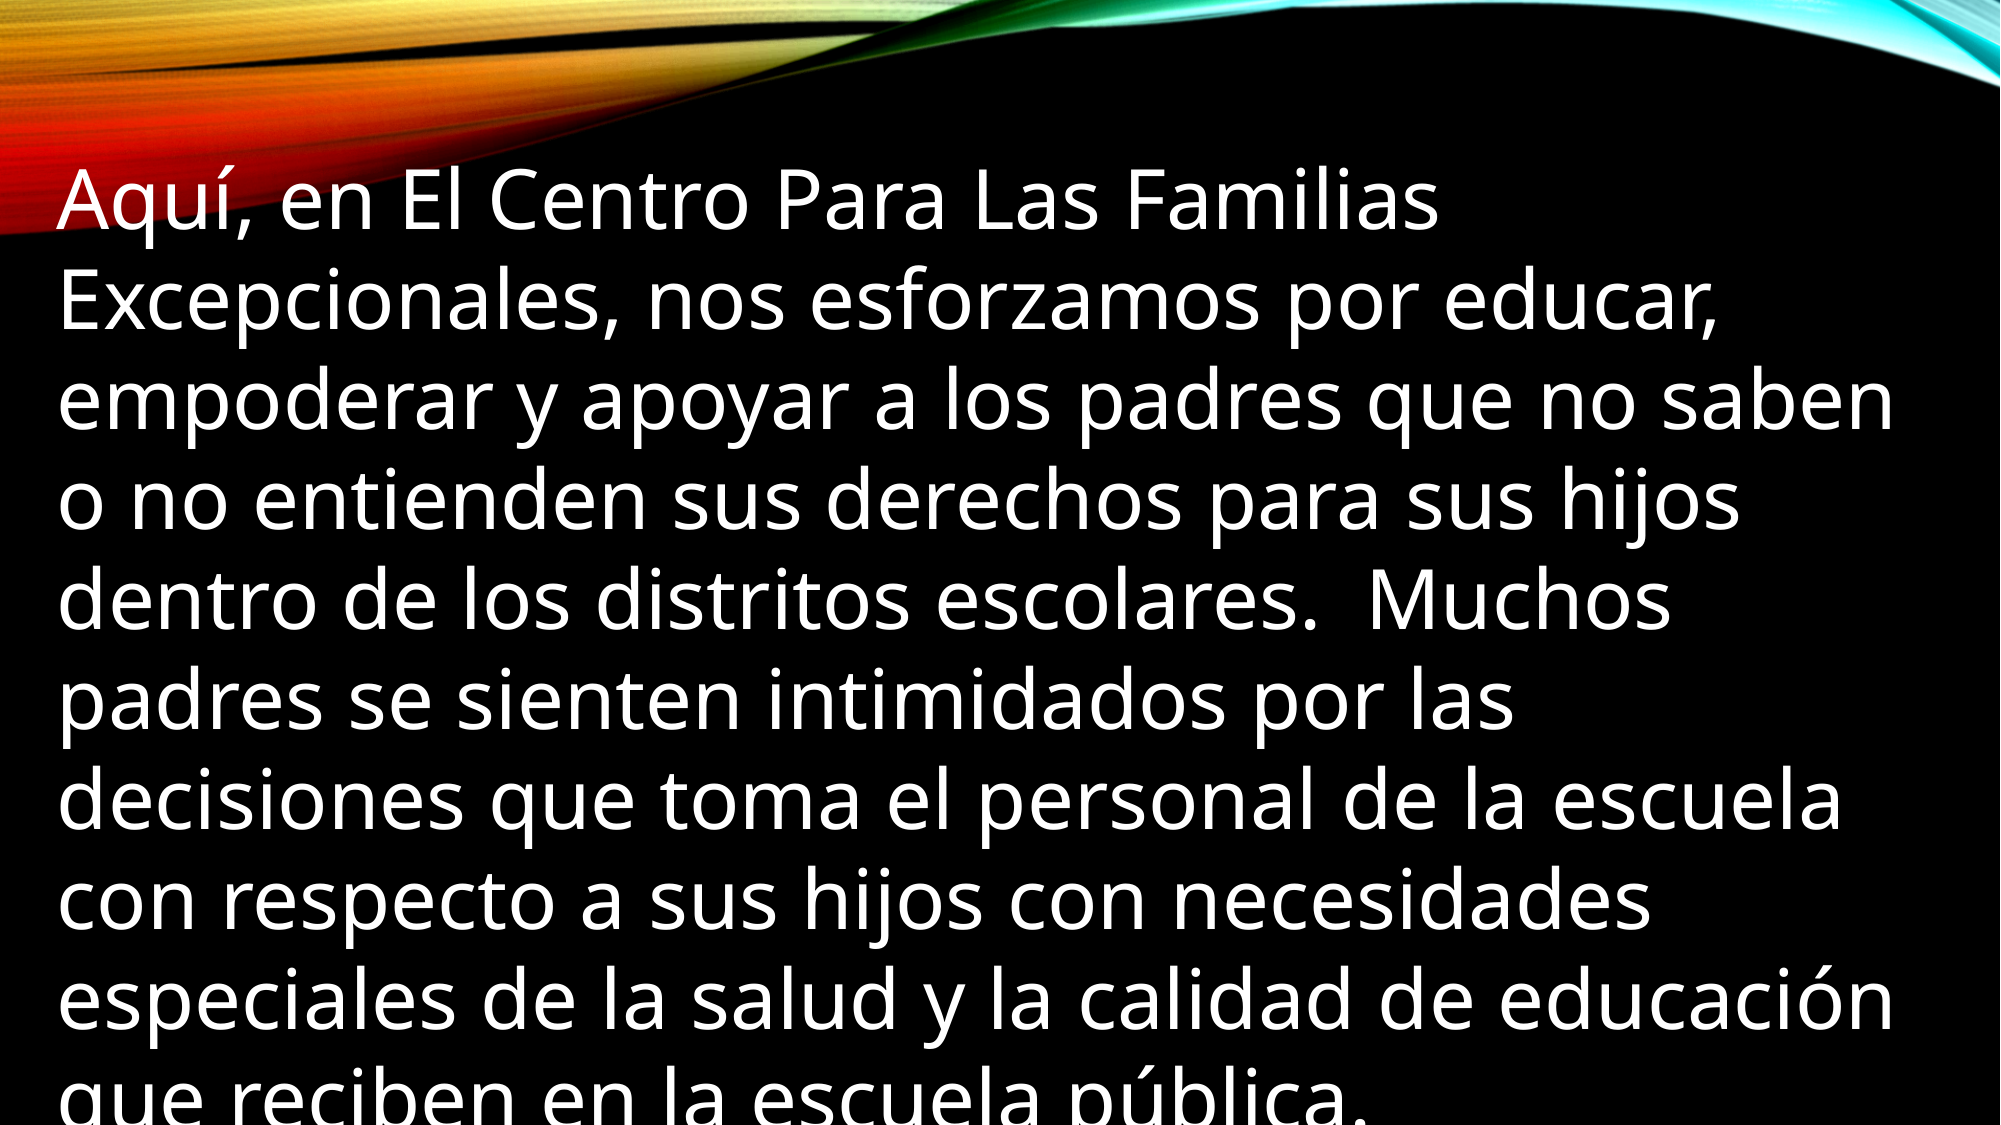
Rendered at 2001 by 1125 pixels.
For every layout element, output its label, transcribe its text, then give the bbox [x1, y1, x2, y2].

picture [0, 0, 2000, 237]
text_box Aquí, en El Centro Para Las Familias Excepcionales, nos esforzamos por educar, empoderar y apoyar a los padres que no saben o no entienden sus derechos para sus hijos dentro de los distritos escolares. Muchos padres se sienten intimidados por las decisiones que toma el personal de la escuela con respecto a sus hijos con necesidades especiales de la salud y la calidad de educación que reciben en la escuela pública. [42, 139, 1944, 1125]
